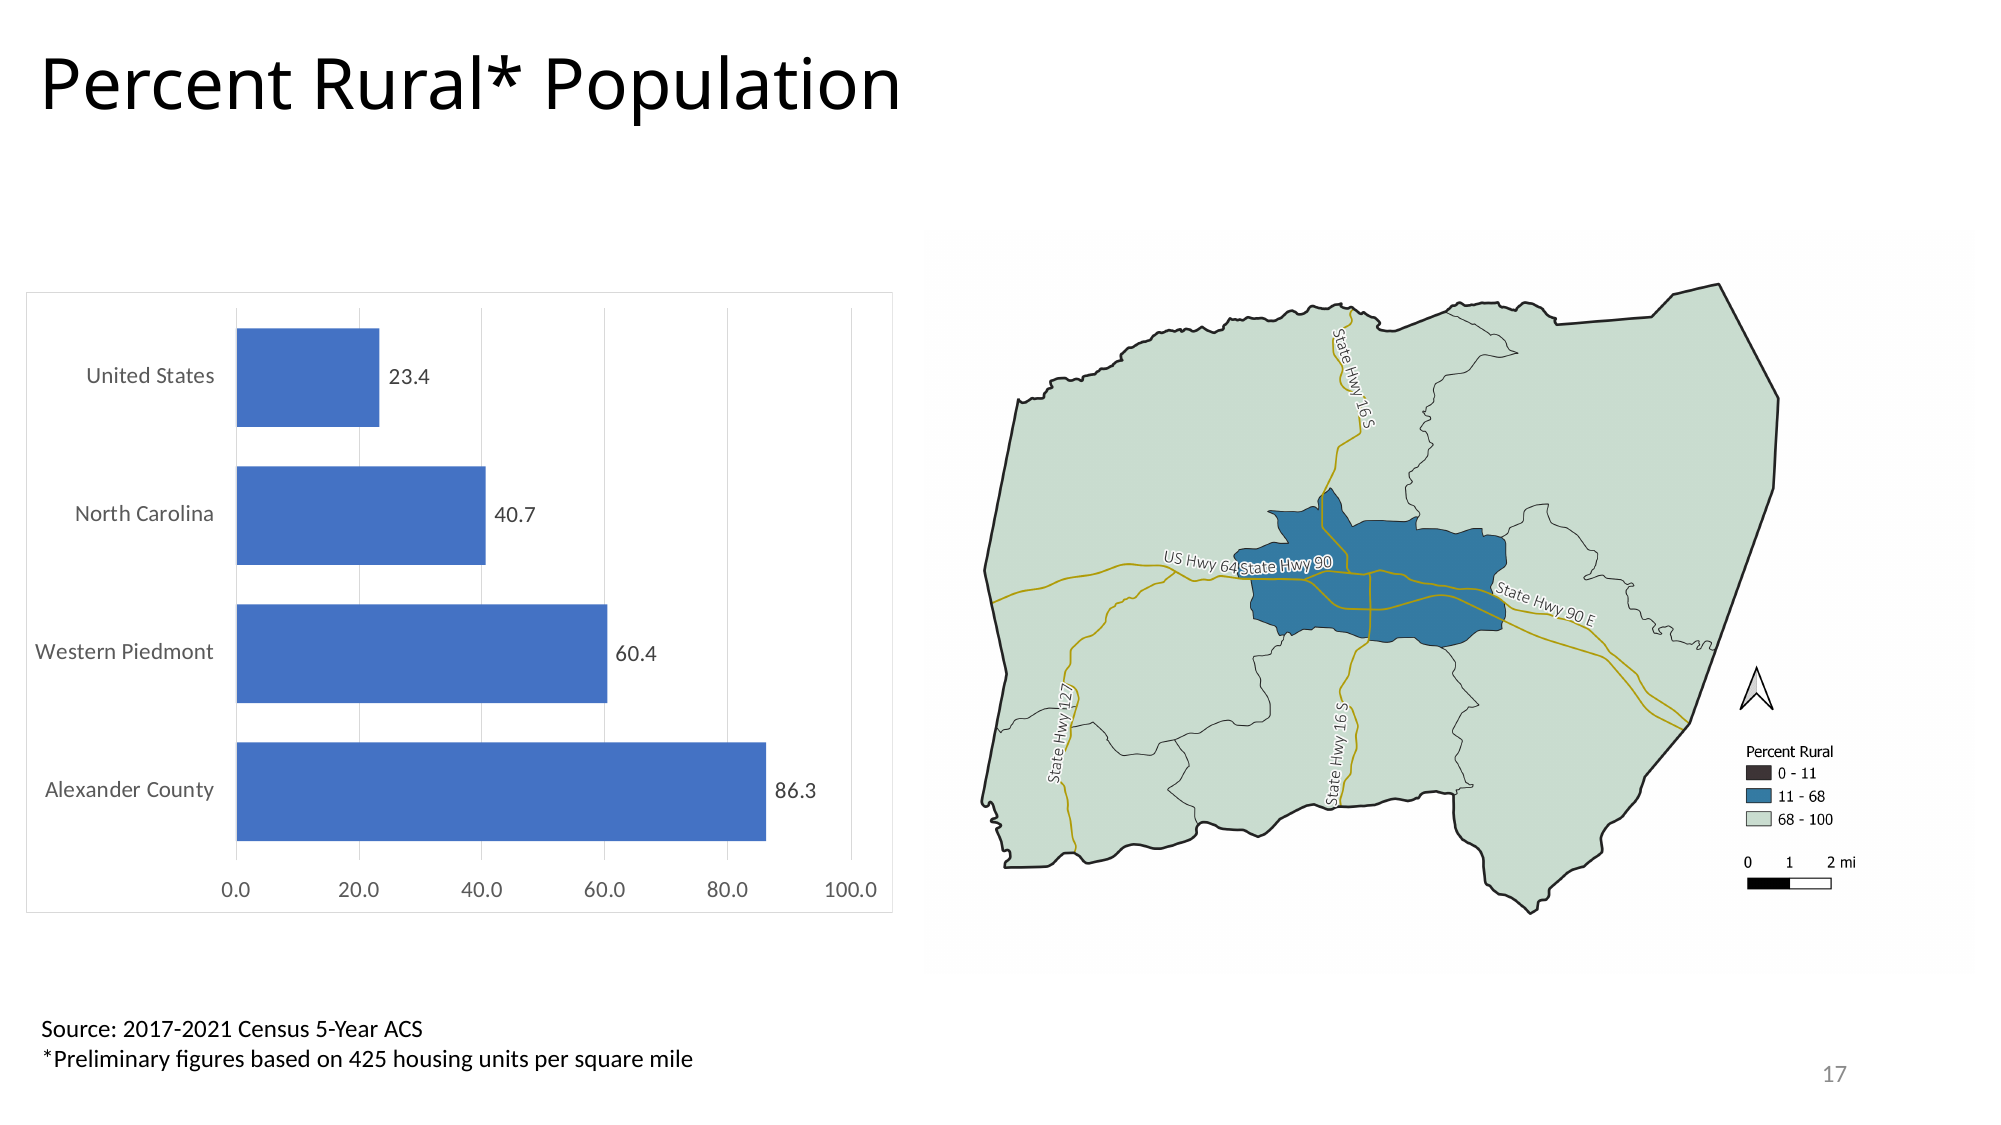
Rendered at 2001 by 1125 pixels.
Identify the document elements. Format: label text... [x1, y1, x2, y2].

slide_number 17 [1412, 1042, 1863, 1103]
picture [24, 291, 893, 913]
text_box Source: 2017-2021 Census 5-Year ACS *Preliminary figures based on 425 housing units per square mile [26, 1004, 710, 1080]
title Percent Rural* Population [24, 5, 1199, 169]
picture [924, 230, 1975, 974]
